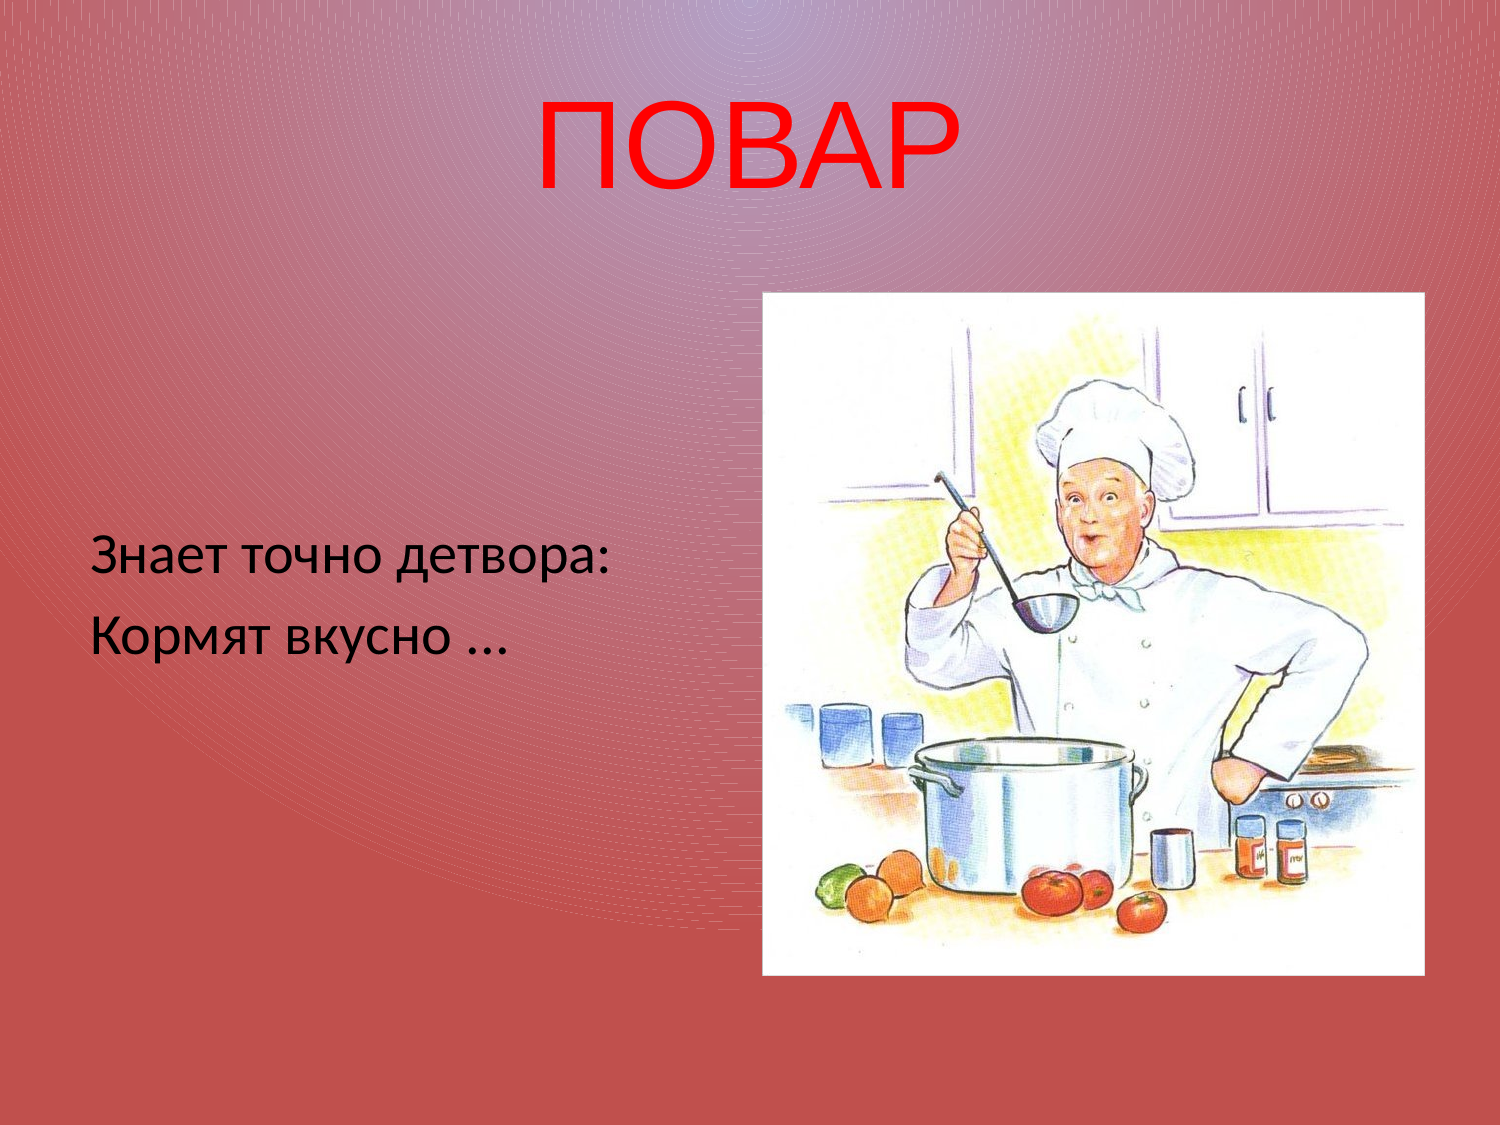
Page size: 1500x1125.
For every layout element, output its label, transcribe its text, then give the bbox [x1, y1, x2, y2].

title ПОВАР [75, 45, 1425, 233]
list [762, 291, 1426, 976]
list Знает точно детвора: Кормят вкусно ... [75, 262, 738, 1005]
